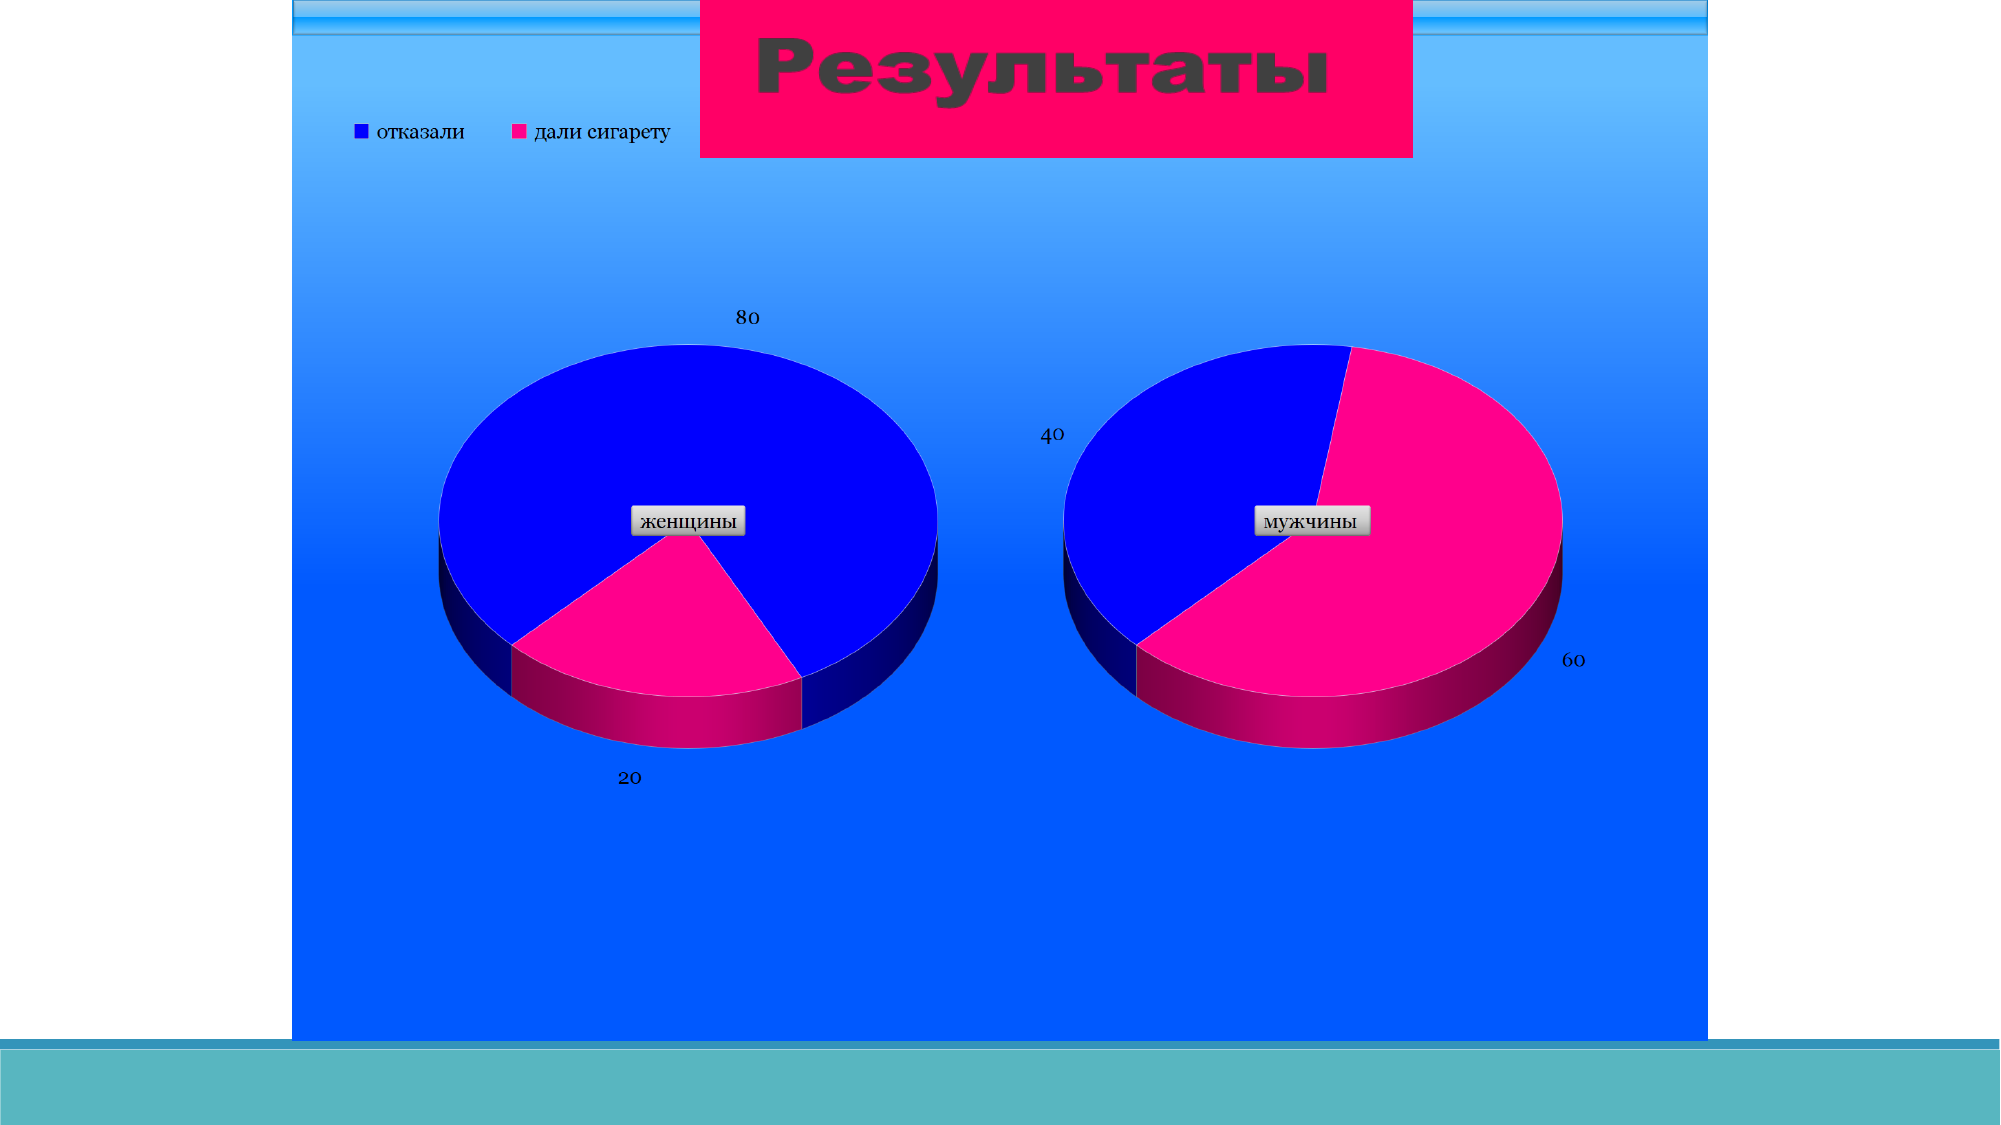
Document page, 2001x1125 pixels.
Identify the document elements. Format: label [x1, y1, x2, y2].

picture [291, 0, 1709, 1041]
